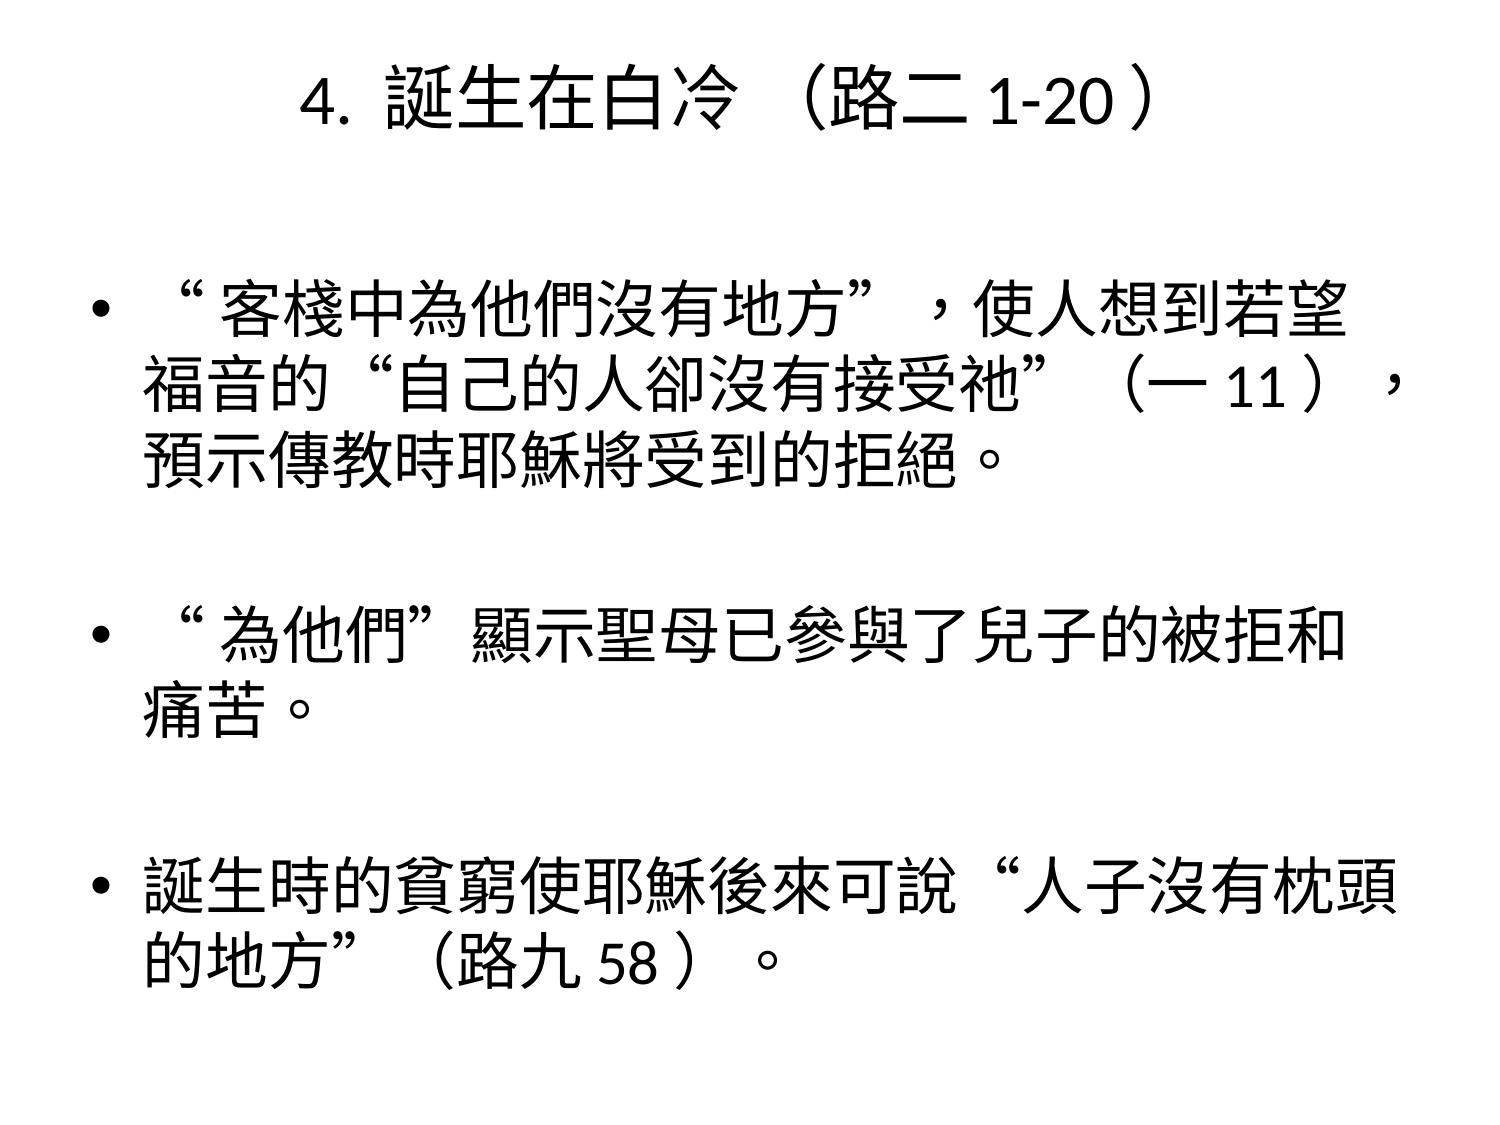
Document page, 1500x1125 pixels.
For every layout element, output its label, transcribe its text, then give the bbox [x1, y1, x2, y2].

list “客棧中為他們沒有地方”，使人想到若望福音的“自己的人卻沒有接受祂”（一11），預示傳教時耶穌將受到的拒絕。 “為他們”顯示聖母已參與了兒子的被拒和痛苦。 誕生時的貧窮使耶穌後來可說“人子沒有枕頭的地方”（路九58）。 [75, 262, 1425, 1005]
title 4. 誕生在白冷 （路二1-20） [75, 45, 1425, 233]
